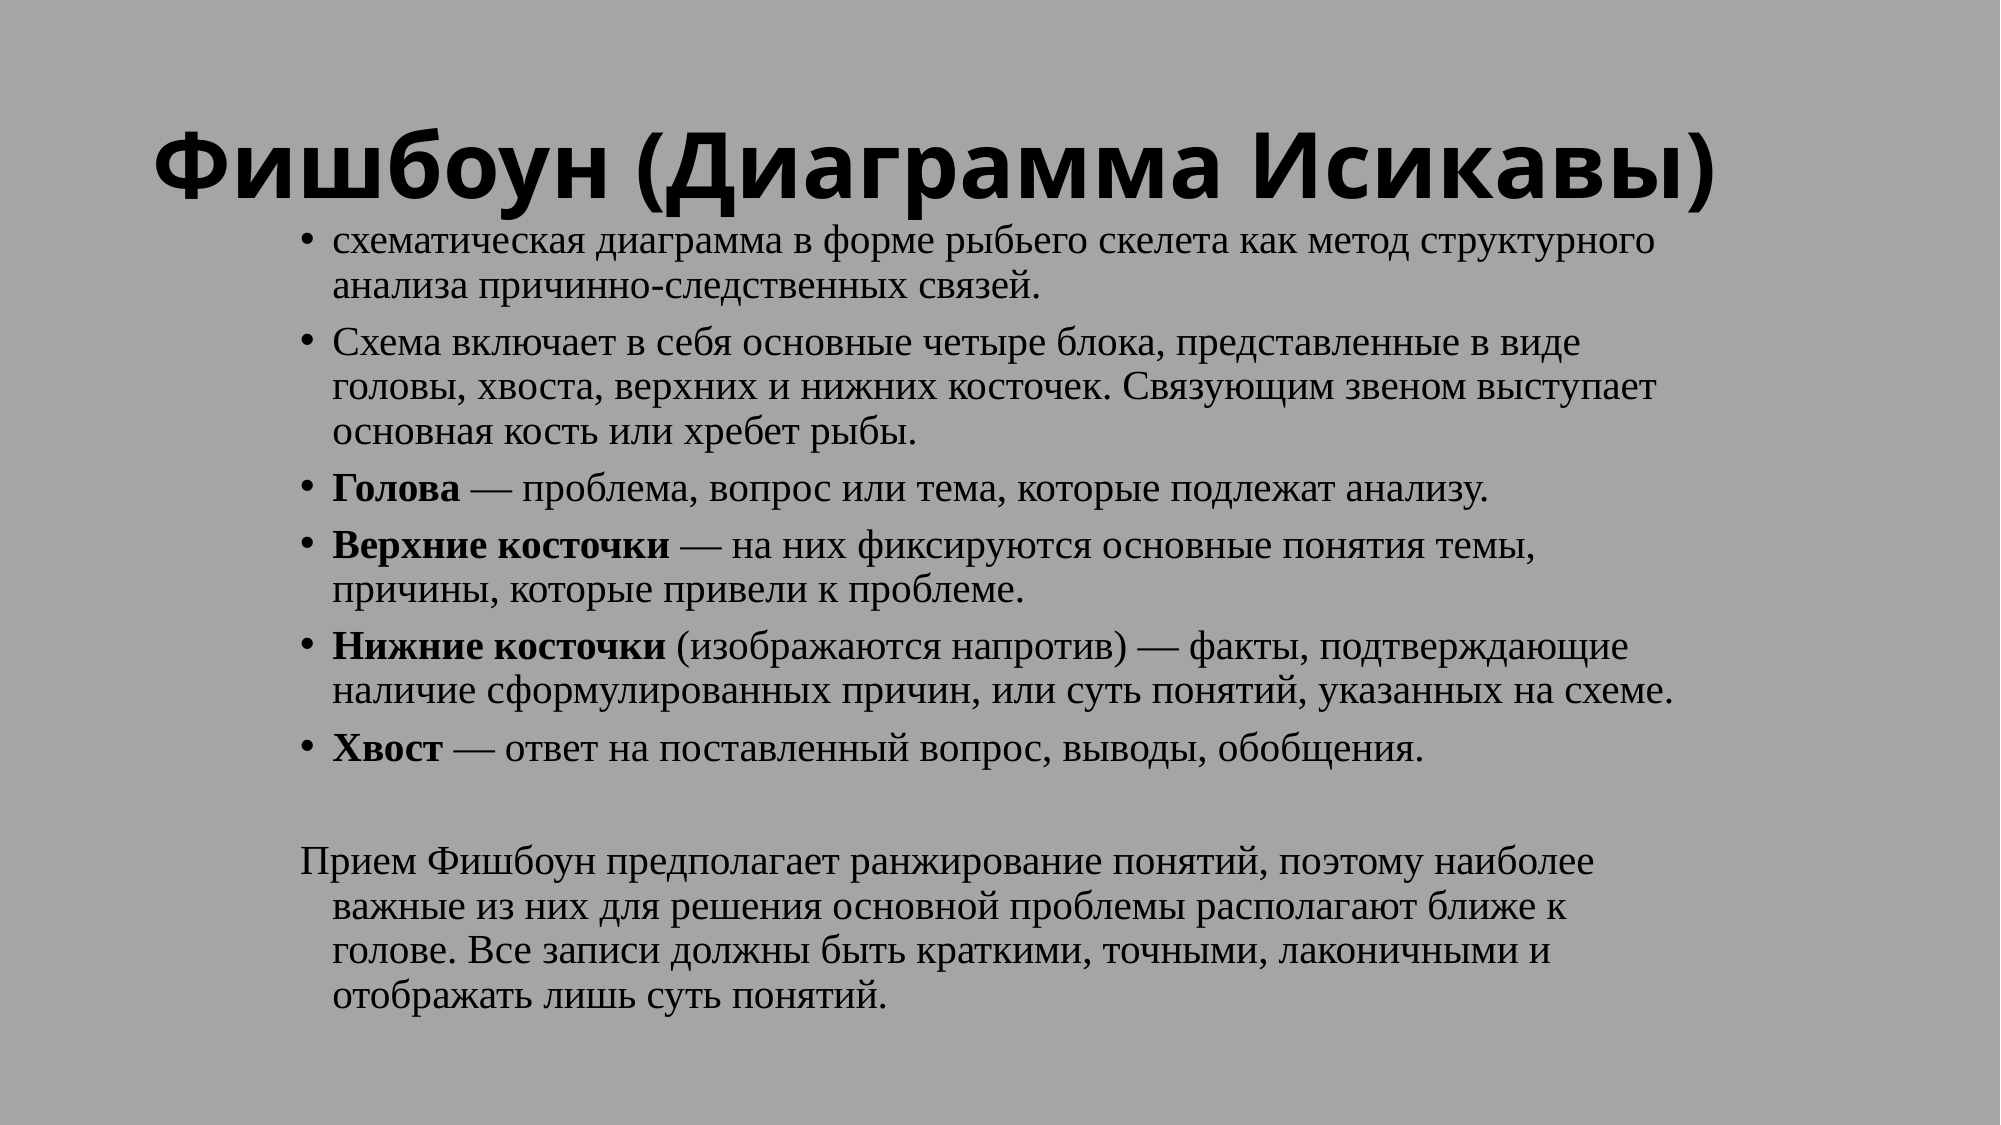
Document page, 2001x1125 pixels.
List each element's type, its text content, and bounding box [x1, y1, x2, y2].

title Фишбоун (Диаграмма Исикавы) [137, 59, 1863, 278]
list схематическая диаграмма в форме рыбьего скелета как метод структурного анализа причинно-следственных связей. Схема включает в себя основные четыре блока, представленные в виде головы, хвоста, верхних и нижних косточек. Связующим звеном выступает основная кость или хребет рыбы. Голова — проблема, вопрос или тема, которые подлежат анализу. Верхние косточки — на них фиксируются основные понятия темы, причины, которые привели к проблеме. Нижние косточки (изображаются напротив) — факты, подтверждающие наличие сформулированных причин, или суть понятий, указанных на схеме. Хвост — ответ на поставленный вопрос, выводы, обобщения. Прием Фишбоун предполагает ранжирование понятий, поэтому наиболее важные из них для решения основной проблемы располагают ближе к голове. Все записи должны быть краткими, точными, лаконичными и отображать лишь суть понятий. [285, 210, 1704, 1079]
